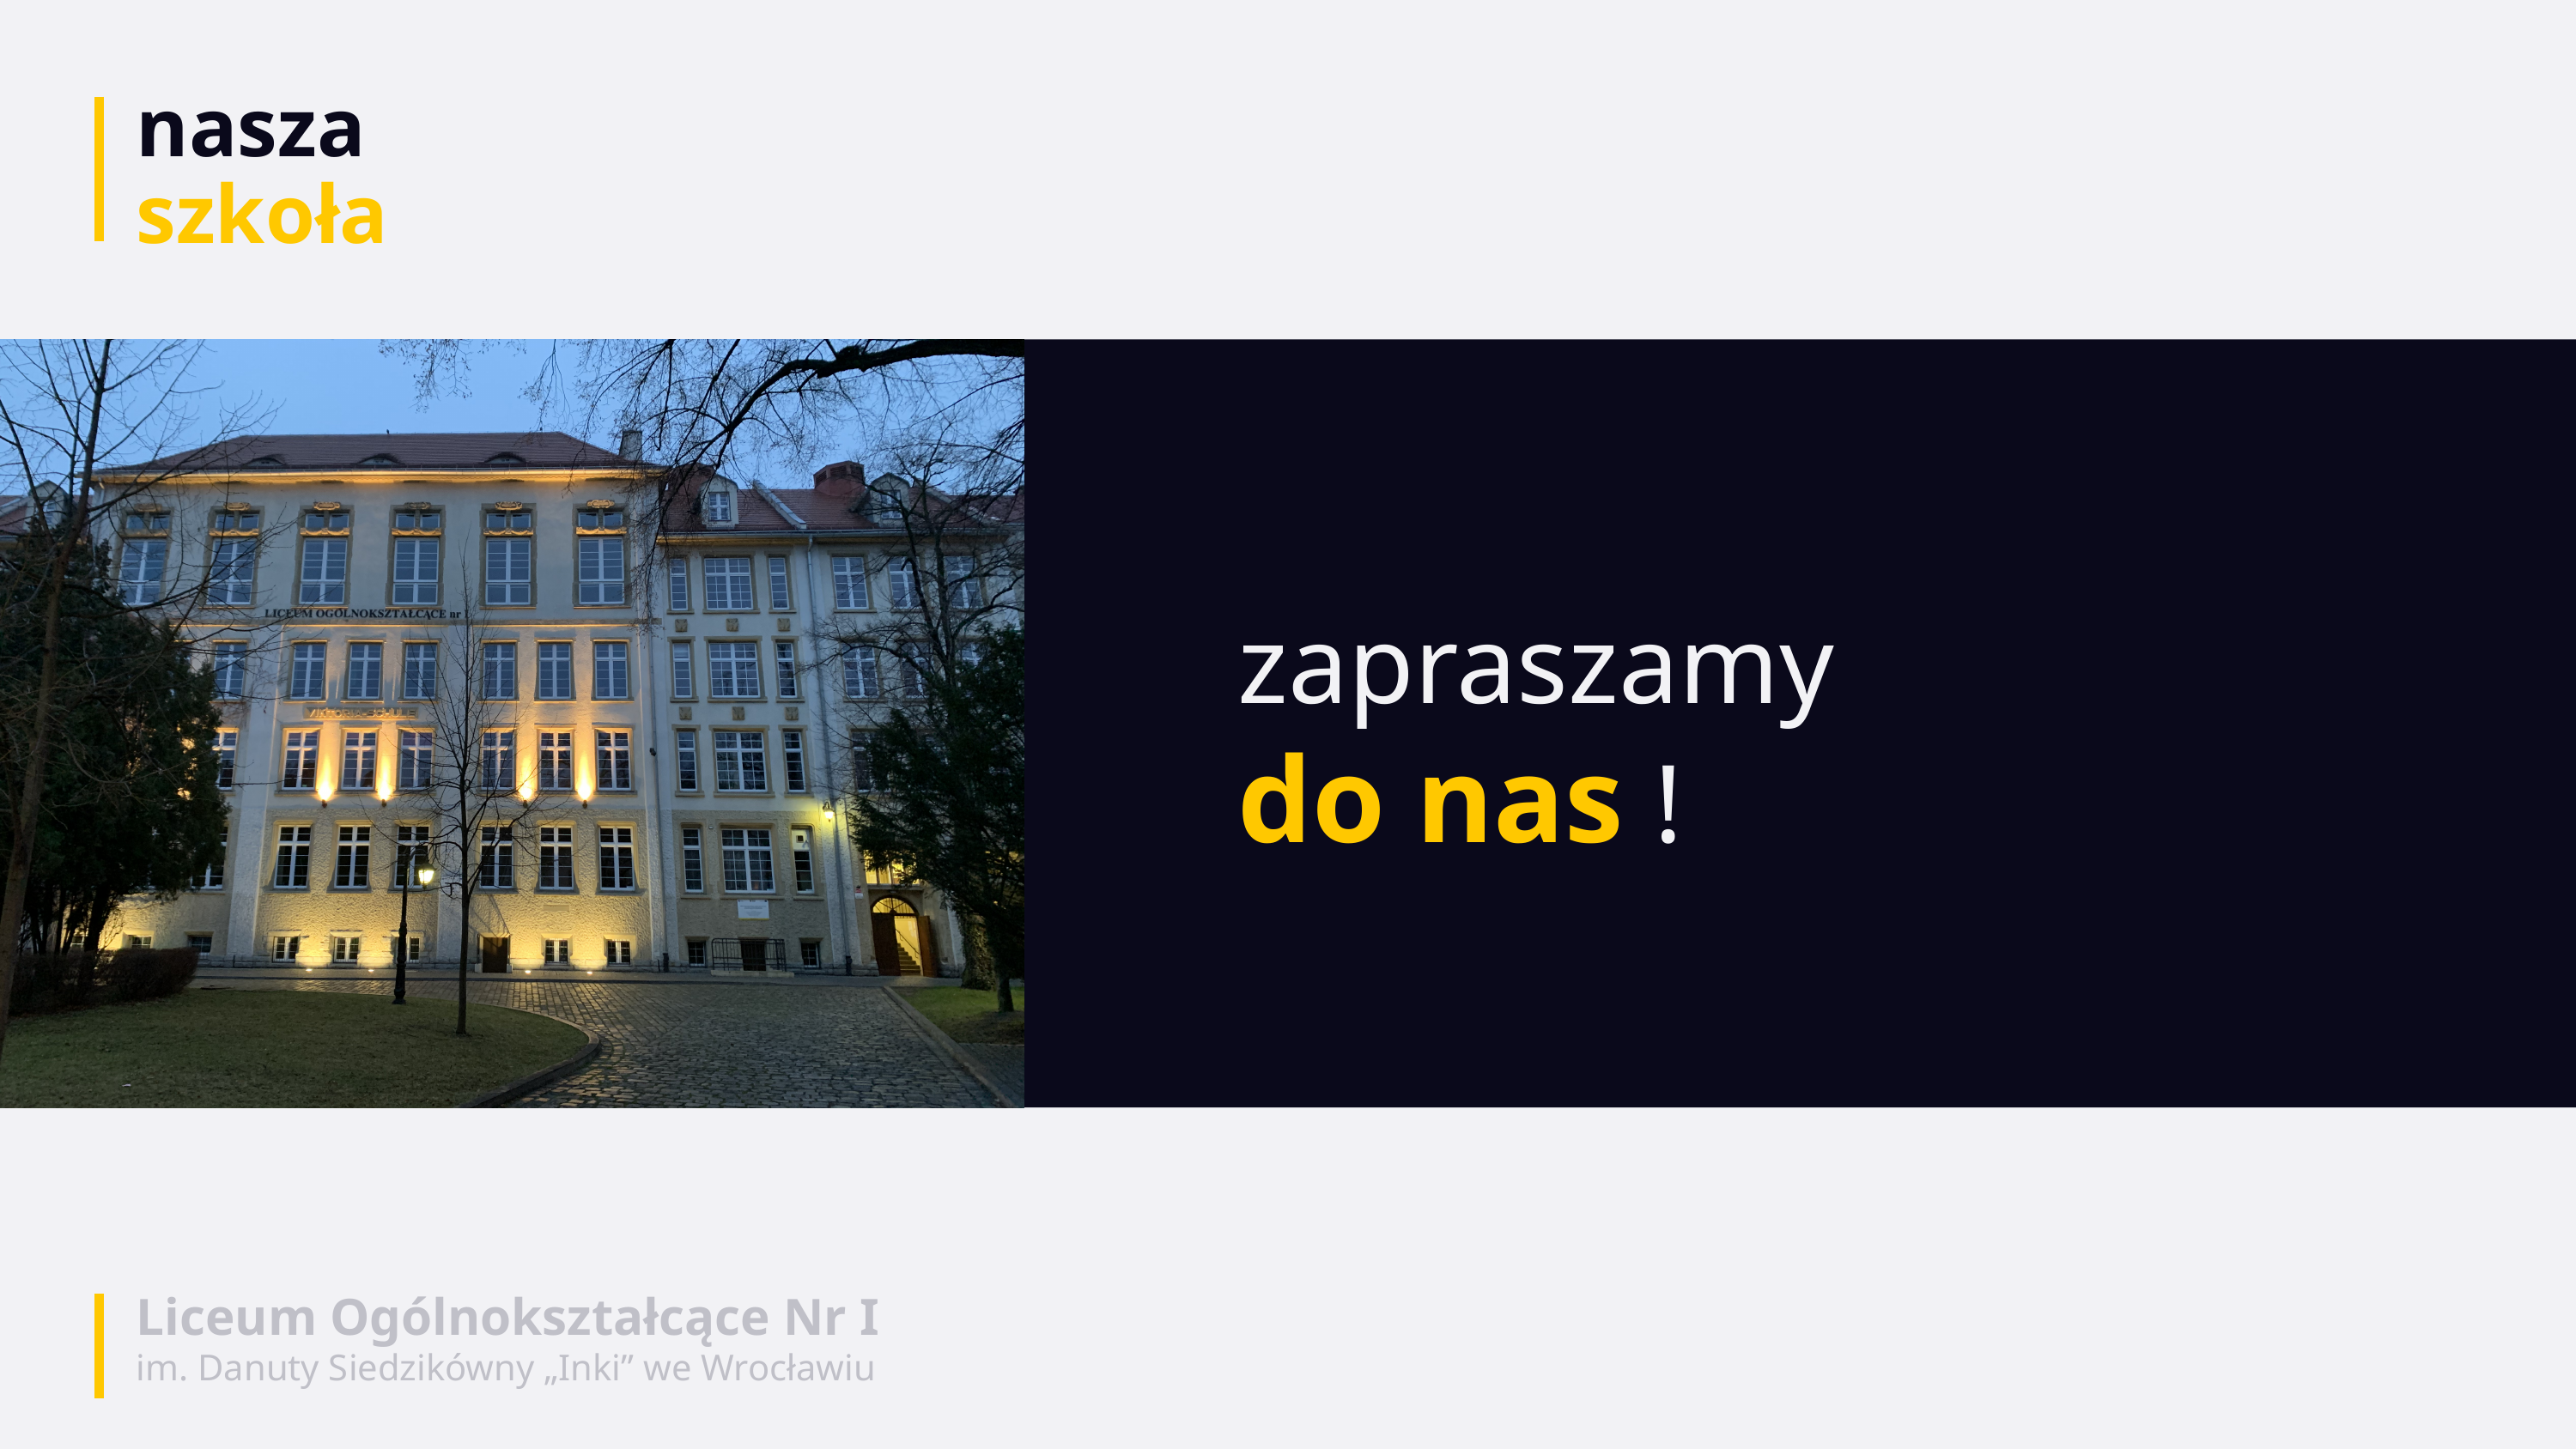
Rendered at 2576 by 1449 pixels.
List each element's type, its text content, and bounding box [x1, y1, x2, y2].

title nasza szkoła [123, 80, 1012, 270]
text_box [1026, 339, 2576, 1108]
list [0, 339, 1025, 1108]
text_box zapraszamy do nas ! [1224, 589, 2159, 858]
